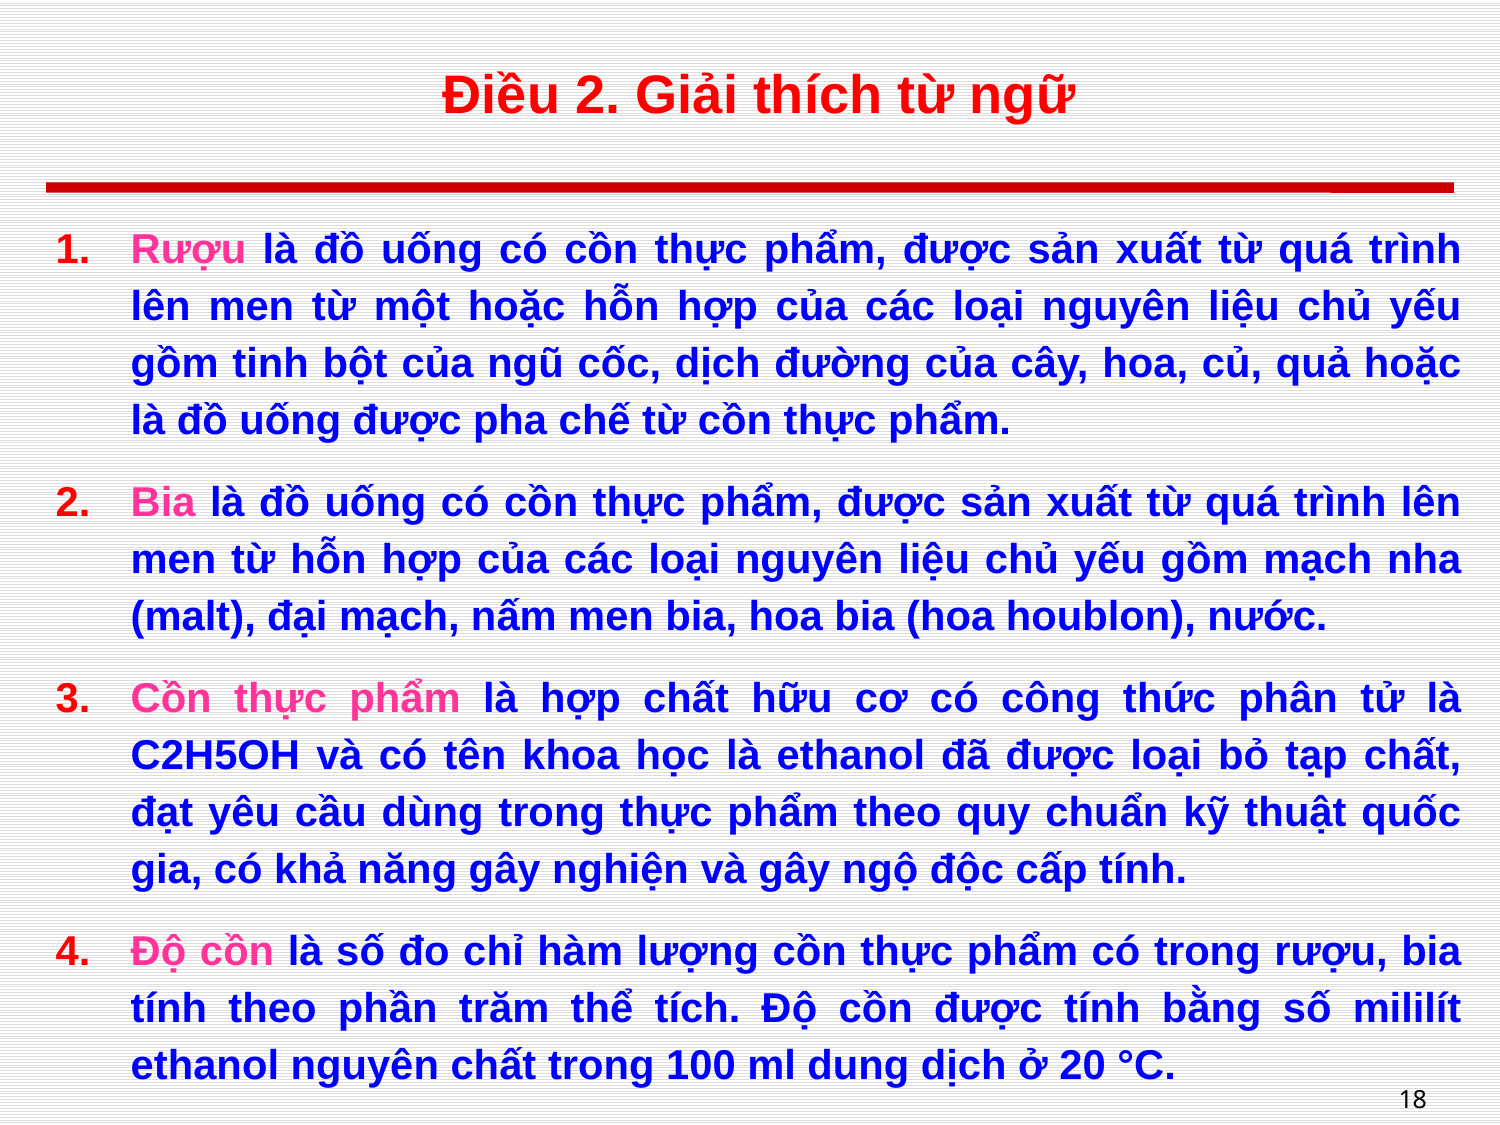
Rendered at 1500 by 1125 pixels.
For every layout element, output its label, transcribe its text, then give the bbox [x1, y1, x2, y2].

text_box Rượu là đồ uống có cồn thực phẩm, được sản xuất từ quá trình lên men từ một hoặc hỗn hợp của các loại nguyên liệu chủ yếu gồm tinh bột của ngũ cốc, dịch đường của cây, hoa, củ, quả hoặc là đồ uống được pha chế từ cồn thực phẩm. Bia là đồ uống có cồn thực phẩm, được sản xuất từ quá trình lên men từ hỗn hợp của các loại nguyên liệu chủ yếu gồm mạch nha (malt), đại mạch, nấm men bia, hoa bia (hoa houblon), nước. Cồn thực phẩm là hợp chất hữu cơ có công thức phân tử là C2H5OH và có tên khoa học là ethanol đã được loại bỏ tạp chất, đạt yêu cầu dùng trong thực phẩm theo quy chuẩn kỹ thuật quốc gia, có khả năng gây nghiện và gây ngộ độc cấp tính. Độ cồn là số đo chỉ hàm lượng cồn thực phẩm có trong rượu, bia tính theo phần trăm thể tích. Độ cồn được tính bằng số mililít ethanol nguyên chất trong 100 ml dung dịch ở 20 °C. [23, 199, 1477, 1088]
title Điều 2. Giải thích từ ngữ [38, 24, 1463, 150]
